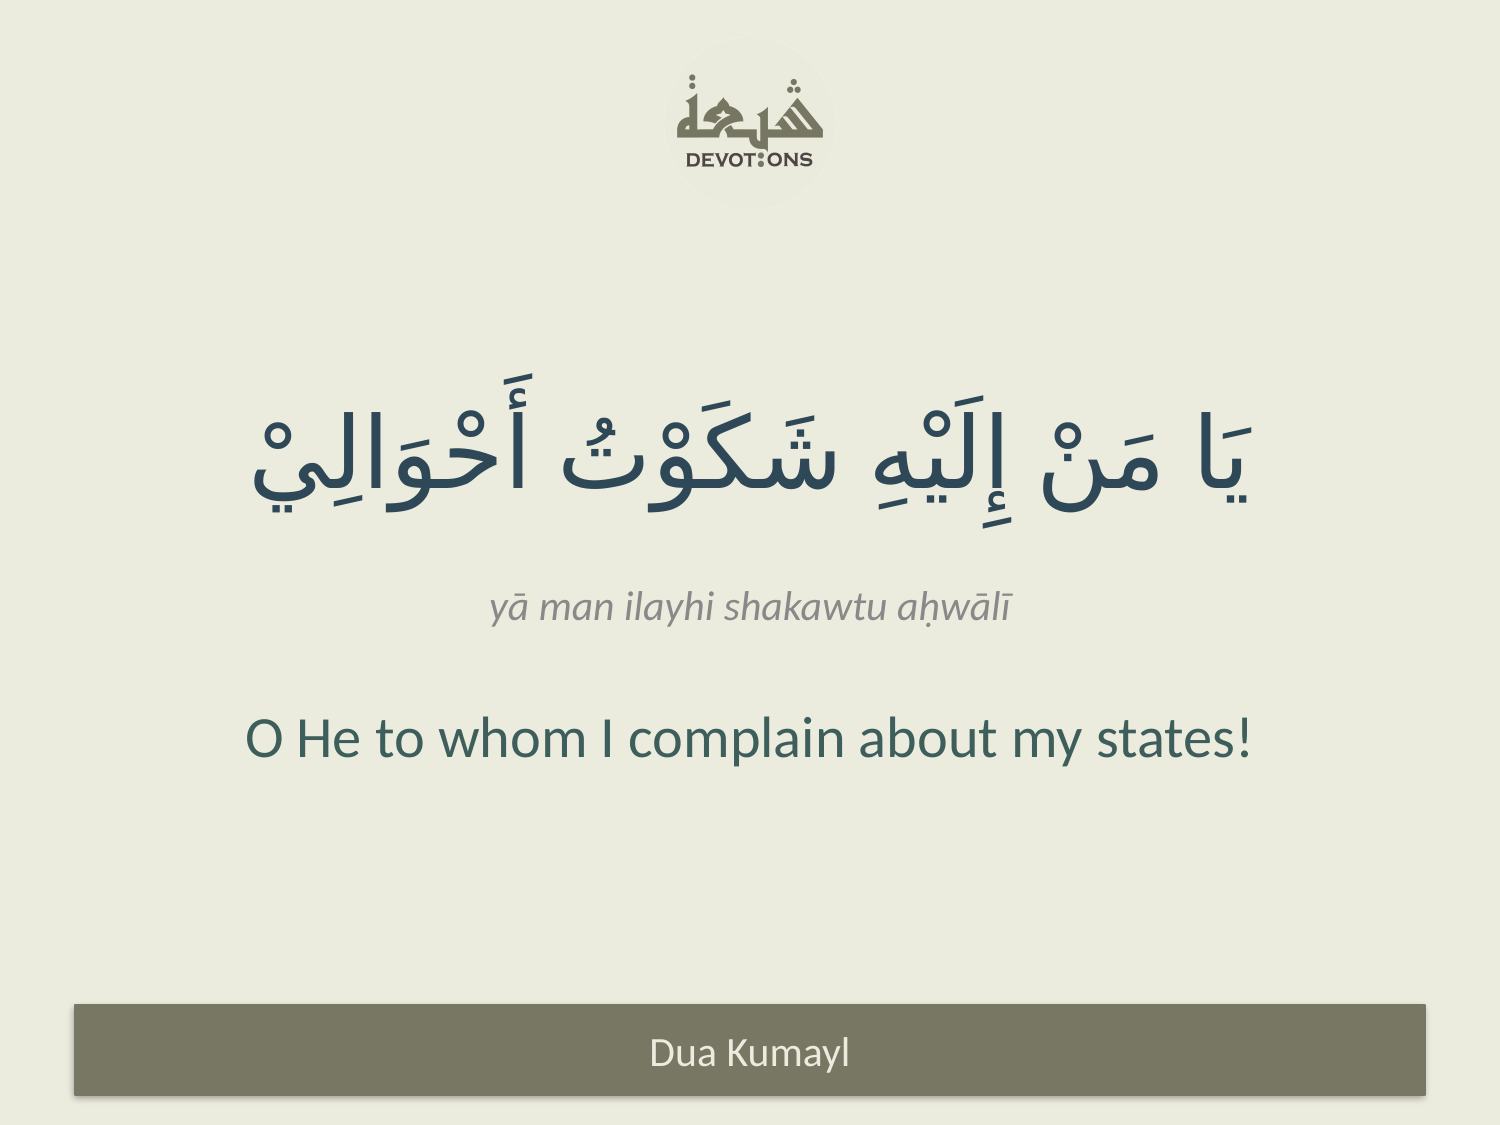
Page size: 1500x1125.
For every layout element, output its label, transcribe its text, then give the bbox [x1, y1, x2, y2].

picture [656, 29, 844, 218]
text_box [74, 1004, 1426, 1096]
text_box يَا مَنْ إِلَيْهِ شَكَوْتُ أَحْوَالِيْ yā man ilayhi shakawtu aḥwālī O He to whom I complain about my states! [74, 381, 1425, 776]
text_box Dua Kumayl [634, 1017, 866, 1083]
